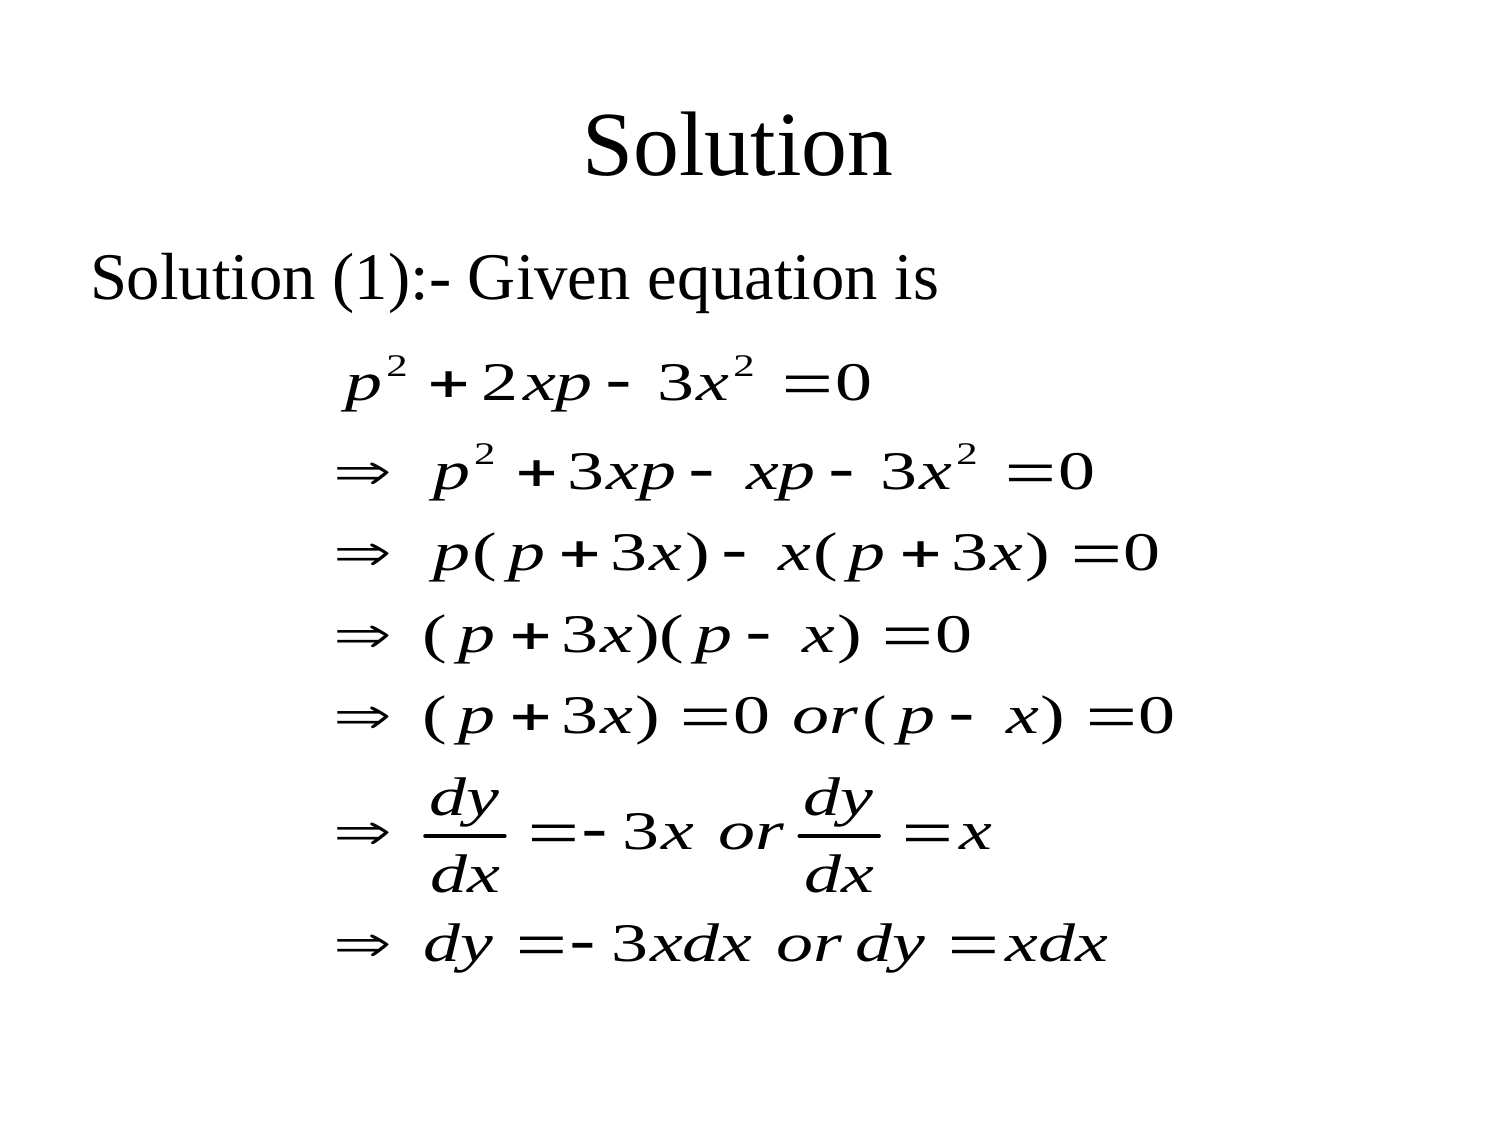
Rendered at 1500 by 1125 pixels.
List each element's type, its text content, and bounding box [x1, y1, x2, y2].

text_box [324, 339, 1188, 988]
list Solution (1):- Given equation is [75, 224, 1425, 1005]
title Solution [75, 45, 1425, 224]
